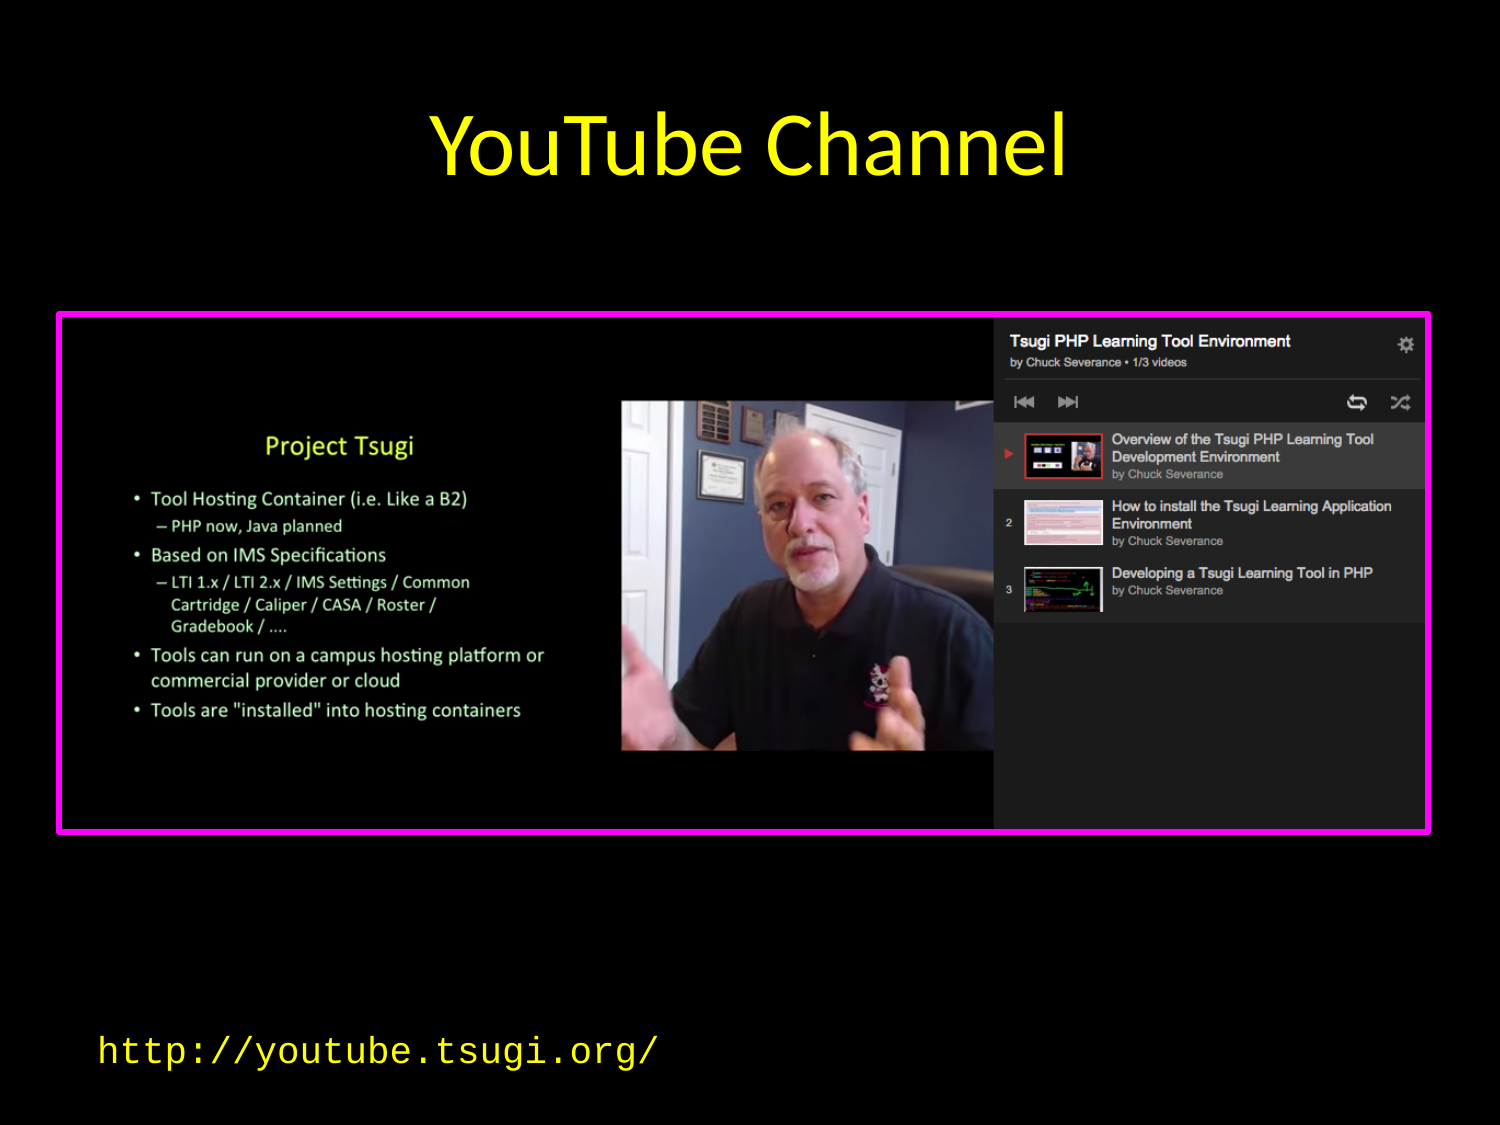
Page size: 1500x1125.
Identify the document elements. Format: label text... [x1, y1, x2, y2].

picture [62, 316, 1426, 830]
title YouTube Channel [75, 45, 1425, 233]
text_box http://youtube.tsugi.org/ [0, 1018, 757, 1124]
